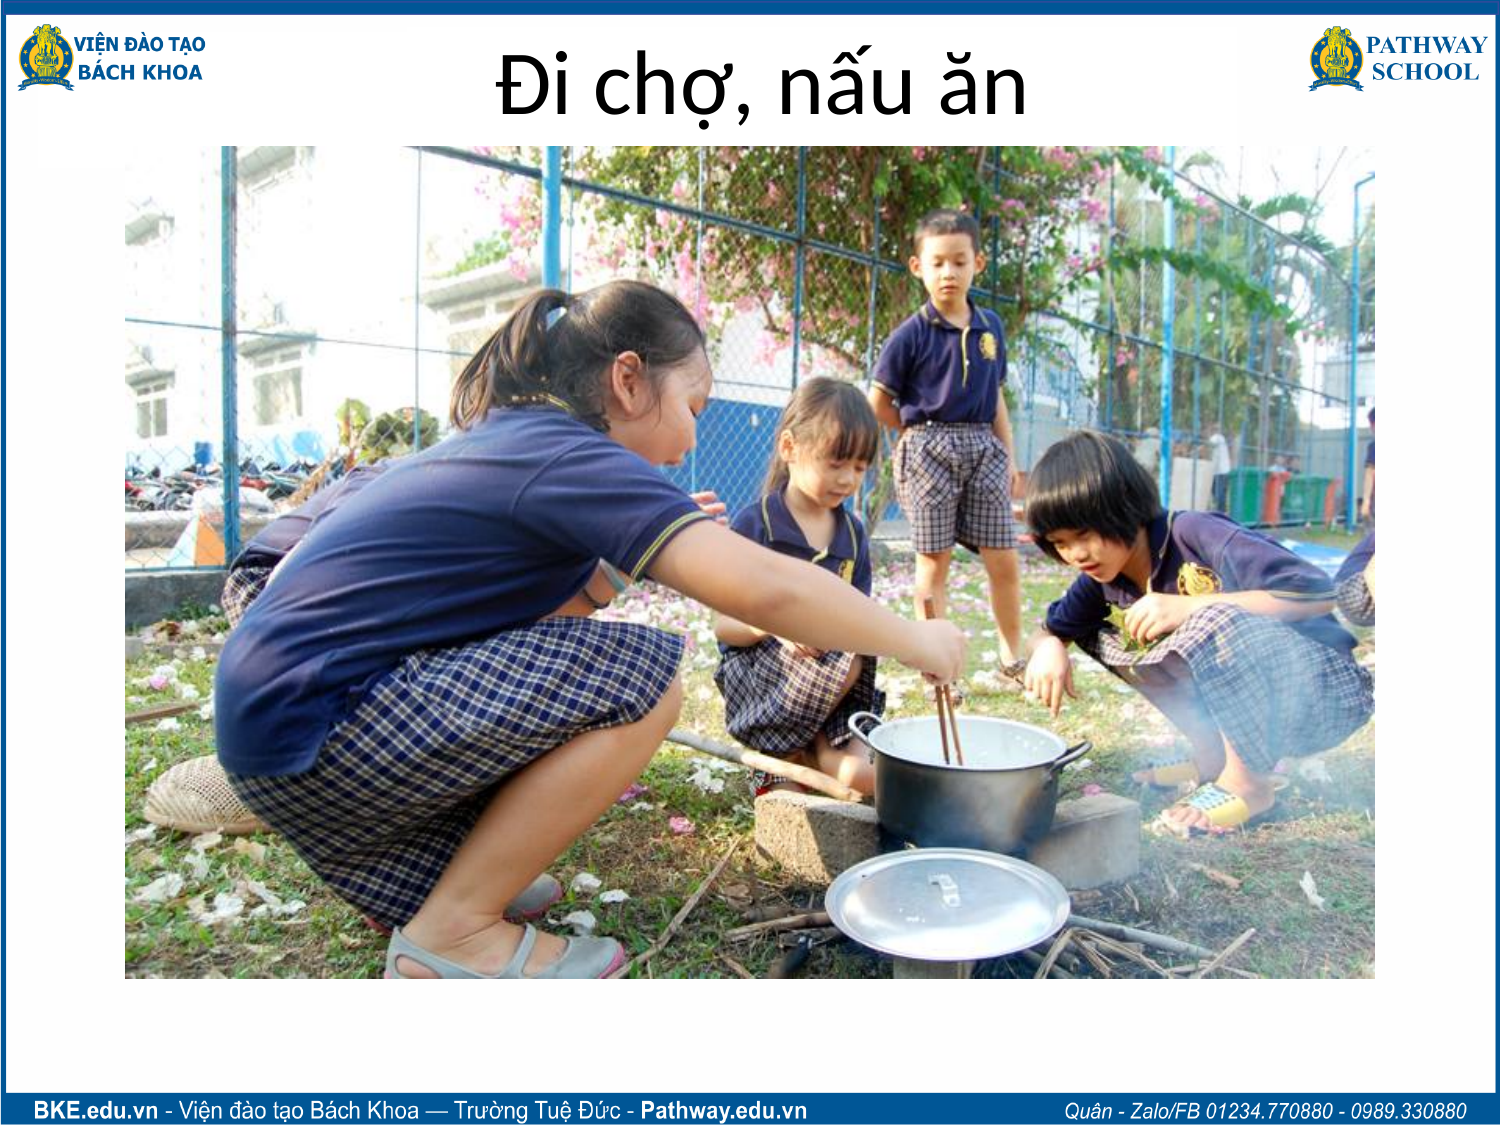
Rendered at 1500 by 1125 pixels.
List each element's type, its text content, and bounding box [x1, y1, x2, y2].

title Đi chợ, nấu ăn [249, 12, 1275, 143]
picture [0, 0, 1500, 1125]
